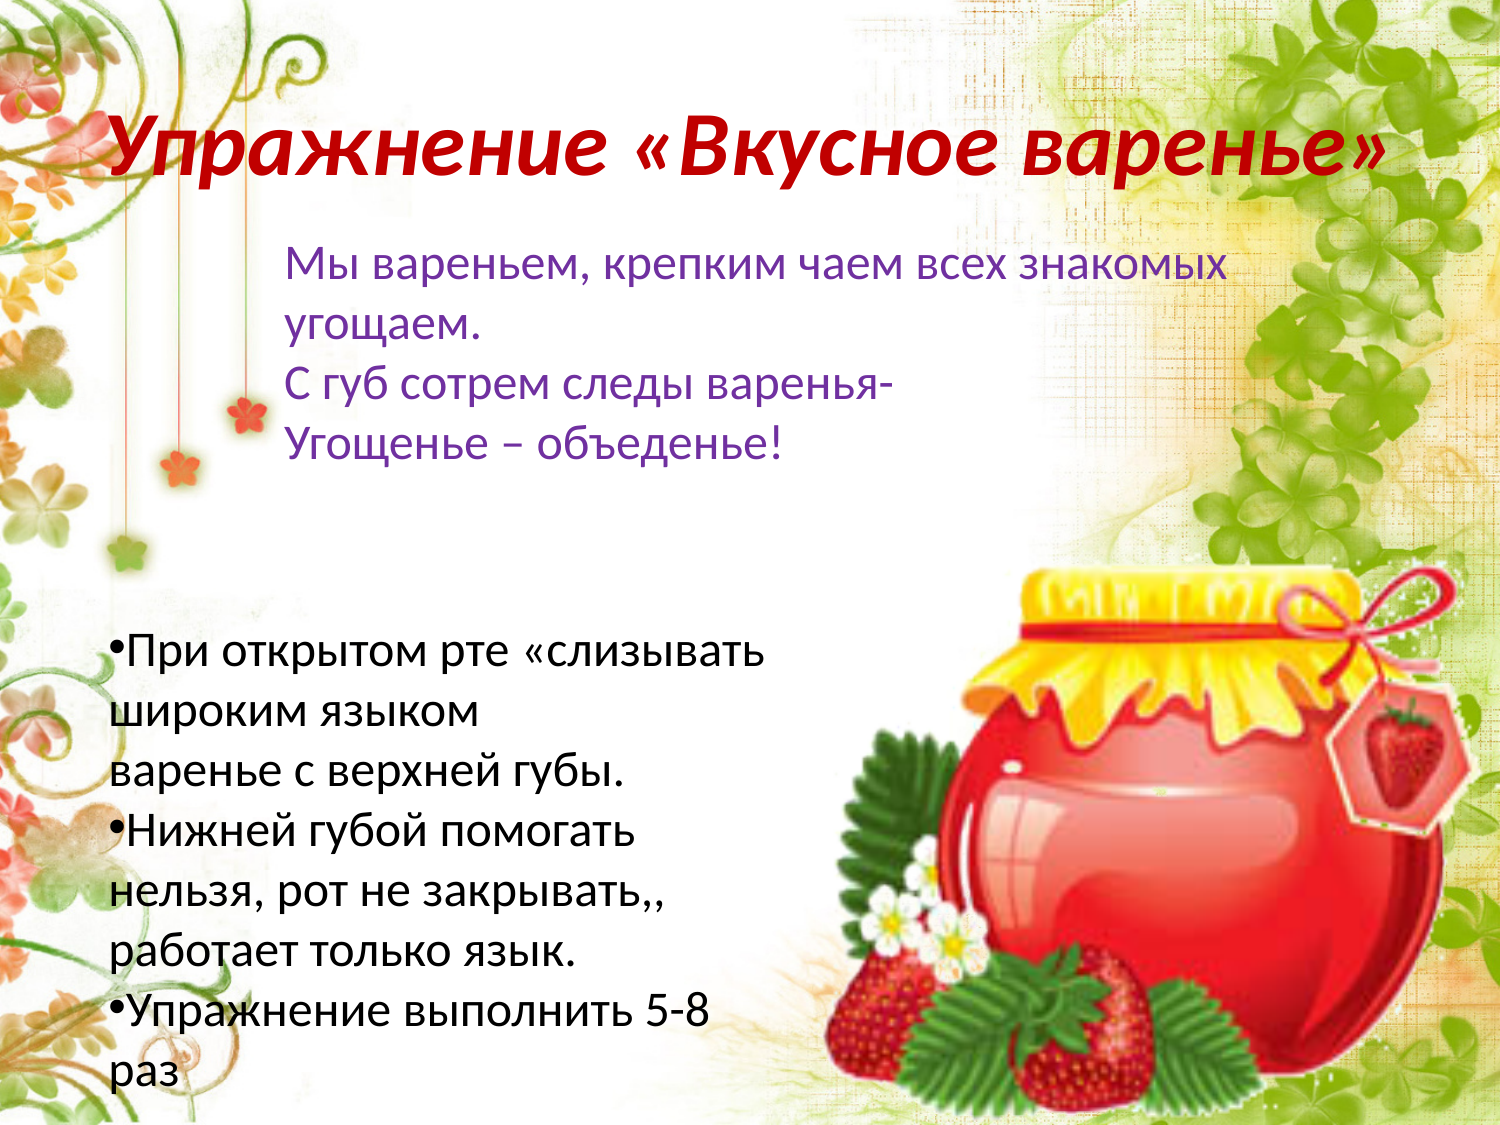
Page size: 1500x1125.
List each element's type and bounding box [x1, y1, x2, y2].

picture [808, 491, 1500, 1125]
list [0, 0, 1500, 1125]
